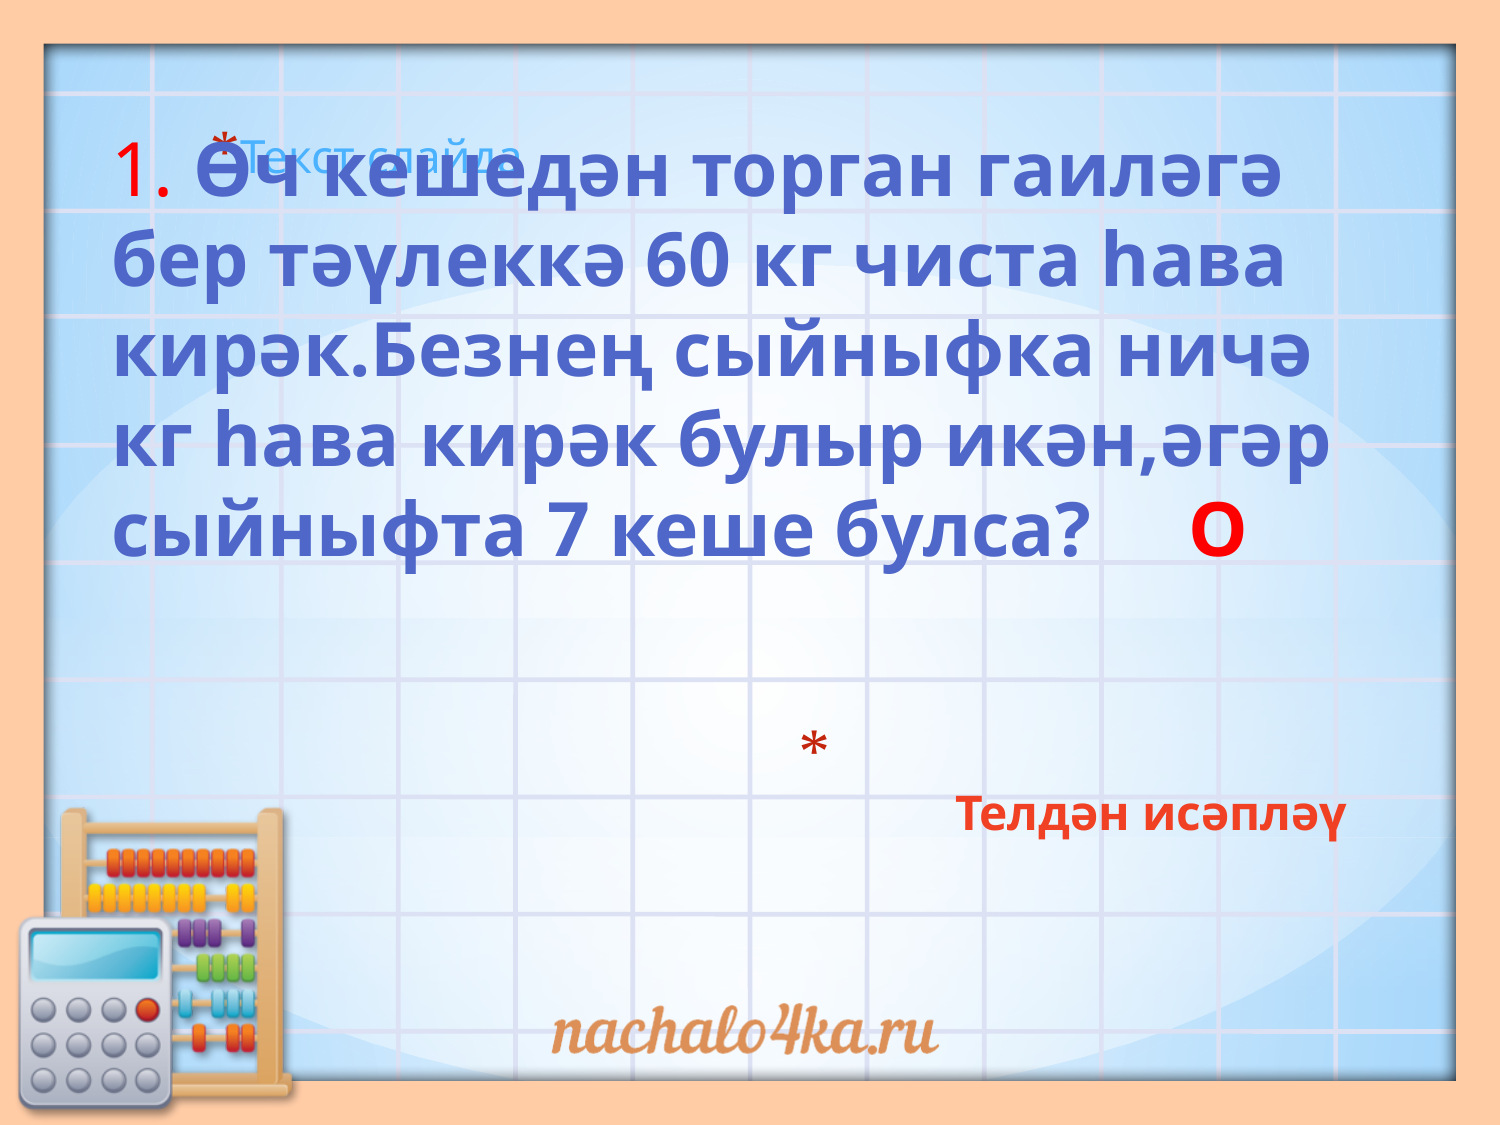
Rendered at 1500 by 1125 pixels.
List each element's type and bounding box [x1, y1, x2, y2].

text_box [0, 0, 1500, 1125]
picture [513, 975, 979, 1087]
